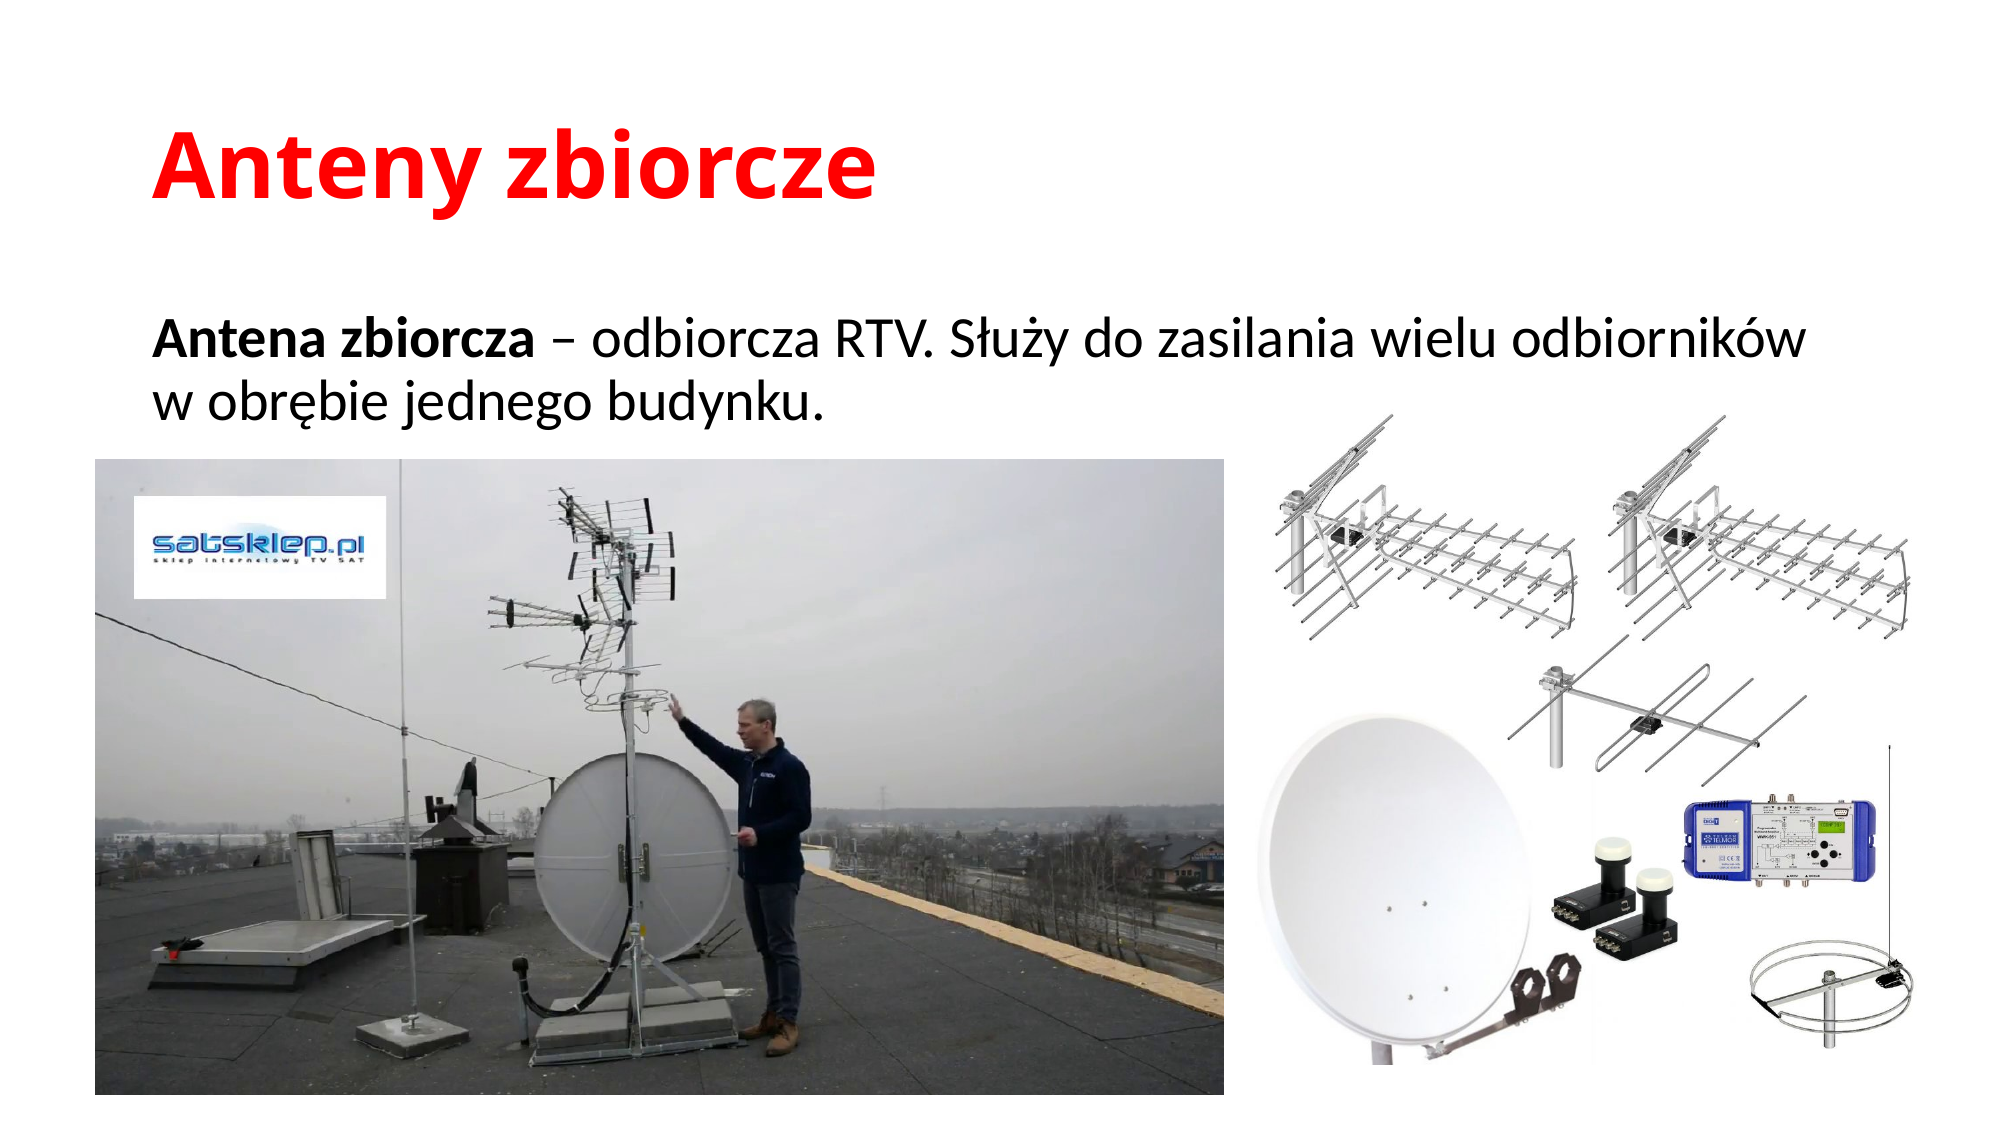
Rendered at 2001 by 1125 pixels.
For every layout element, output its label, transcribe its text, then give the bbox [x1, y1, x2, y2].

picture [1255, 398, 1922, 1065]
picture [95, 459, 1224, 1095]
list Antena zbiorcza – odbiorcza RTV. Służy do zasilania wielu odbiorników w obrębie jednego budynku. [137, 299, 1863, 1014]
title Anteny zbiorcze [137, 59, 1863, 278]
